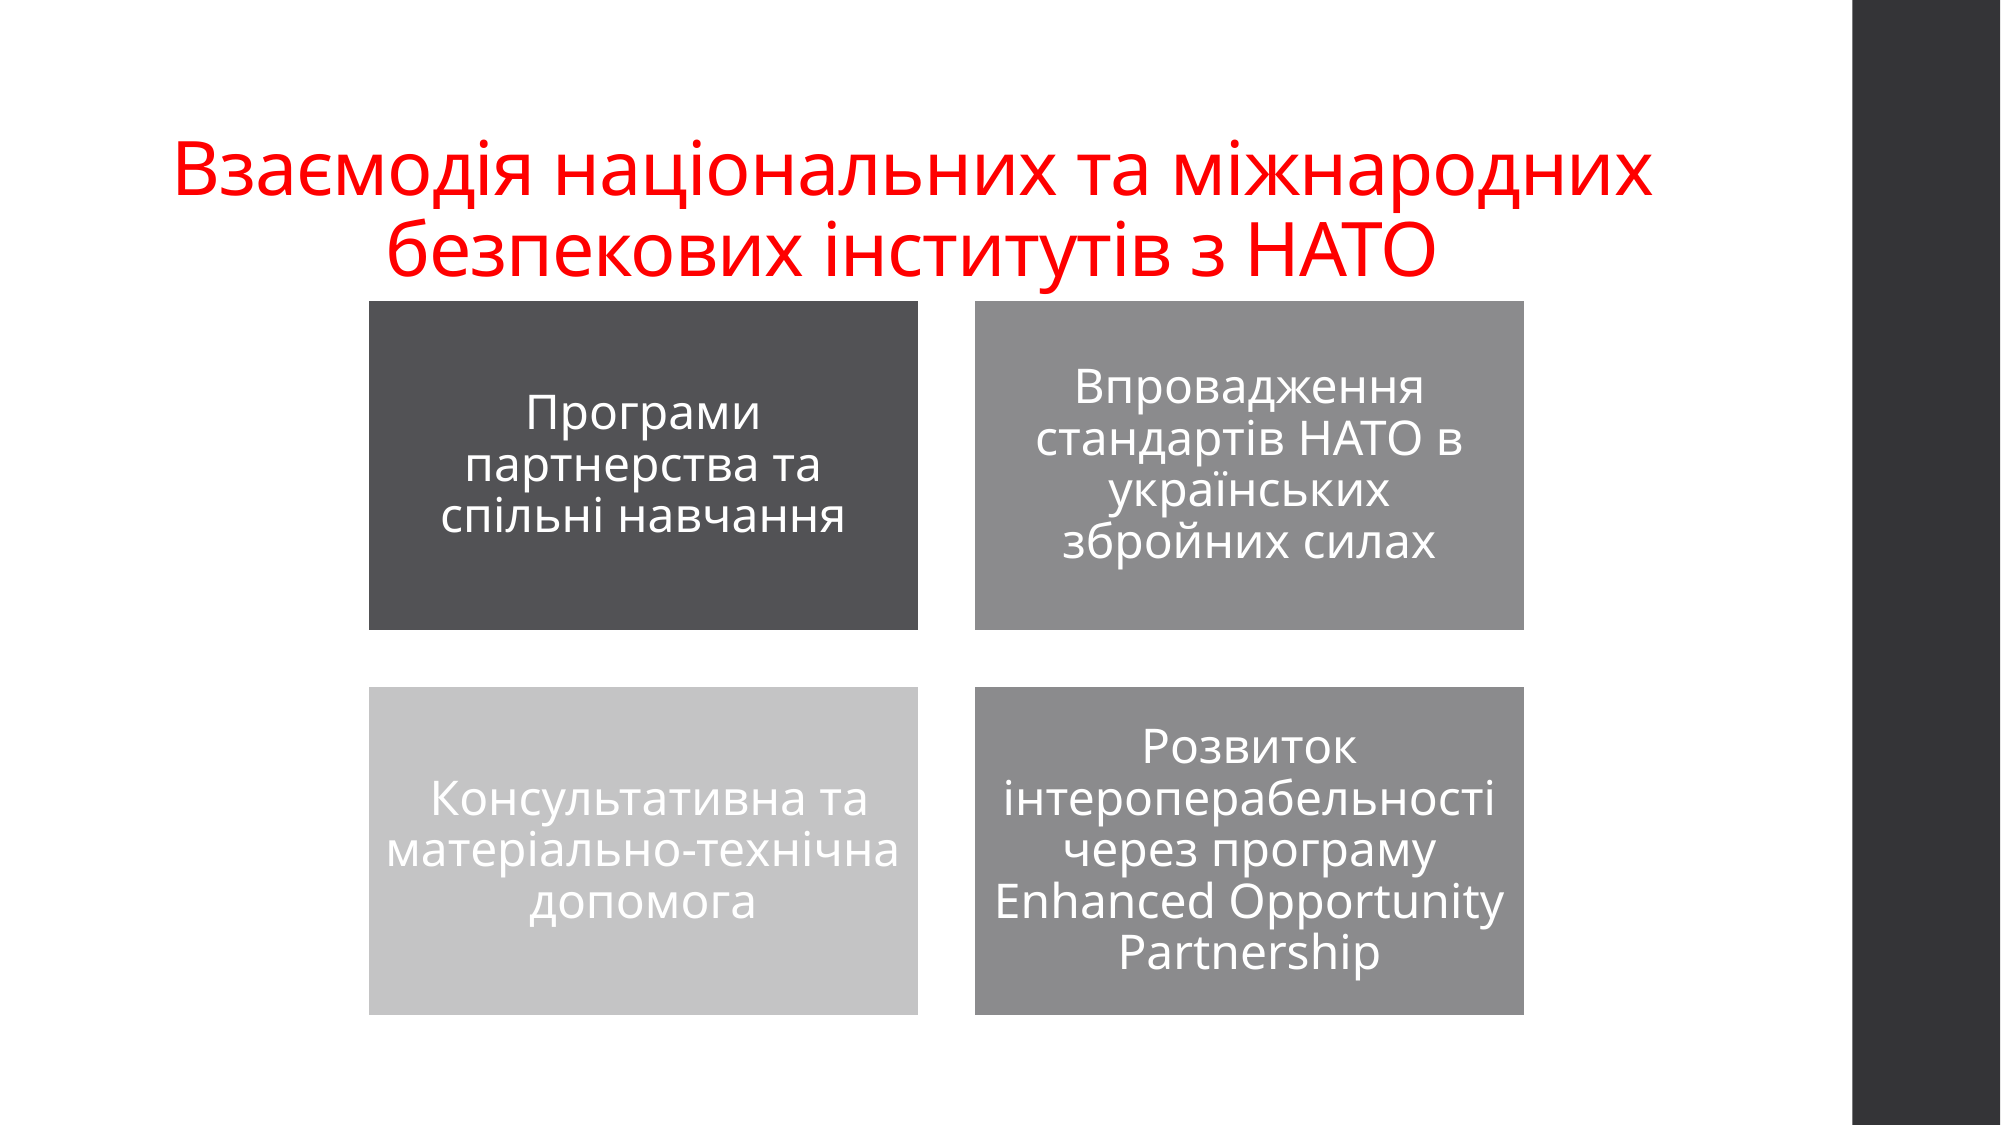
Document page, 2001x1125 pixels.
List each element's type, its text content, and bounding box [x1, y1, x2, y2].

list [206, 299, 1687, 1017]
title Взаємодія національних та міжнародних безпекових інститутів з НАТО [116, 82, 1707, 300]
